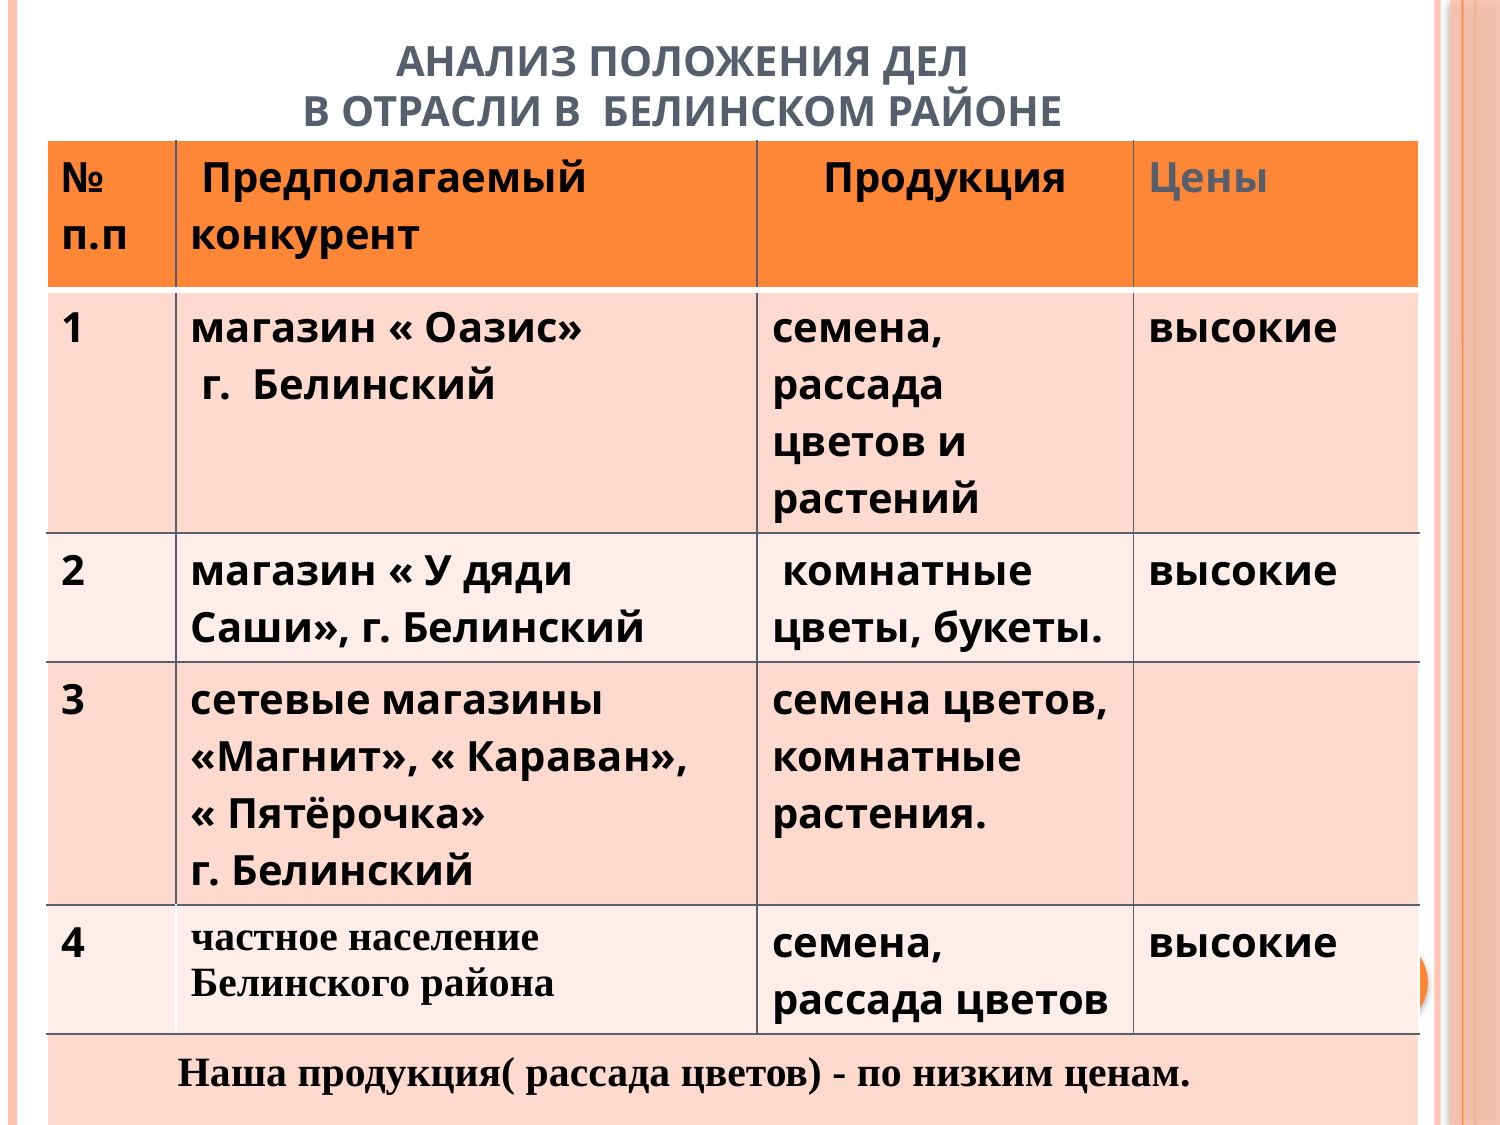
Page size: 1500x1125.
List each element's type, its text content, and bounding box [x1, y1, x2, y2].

table_cell семена, рассада цветов [758, 906, 1133, 1033]
table_header Предполагаемый конкурент [177, 141, 756, 287]
table_cell магазин « У дяди Саши», г. Белинский [177, 534, 756, 661]
table_cell Наша продукция( рассада цветов) - по низким ценам. [48, 1035, 1418, 1125]
table_header Цены [1134, 141, 1418, 287]
table_header Продукция [758, 141, 1133, 287]
table_cell комнатные цветы, букеты. [758, 534, 1133, 661]
table_cell высокие [1134, 293, 1418, 532]
table_cell сетевые магазины «Магнит», « Караван», « Пятёрочка» г. Белинский [177, 663, 756, 904]
table_cell высокие [1134, 906, 1418, 1033]
table_cell 1 [48, 293, 175, 532]
table_cell высокие [1134, 534, 1418, 661]
table_cell семена цветов, комнатные растения. [758, 663, 1133, 904]
table_cell 3 [48, 663, 175, 904]
title Анализ положения дел в отрасли в Белинском районе [70, 0, 1296, 140]
table_cell частное население Белинского района [177, 906, 756, 1033]
table_cell семена, рассада цветов и растений [758, 293, 1133, 532]
table_cell [1134, 663, 1418, 904]
table_cell 4 [48, 906, 175, 1033]
table_cell магазин « Оазис» г. Белинский [177, 293, 756, 532]
table_header № п.п [48, 141, 175, 287]
table_cell 2 [48, 534, 175, 661]
